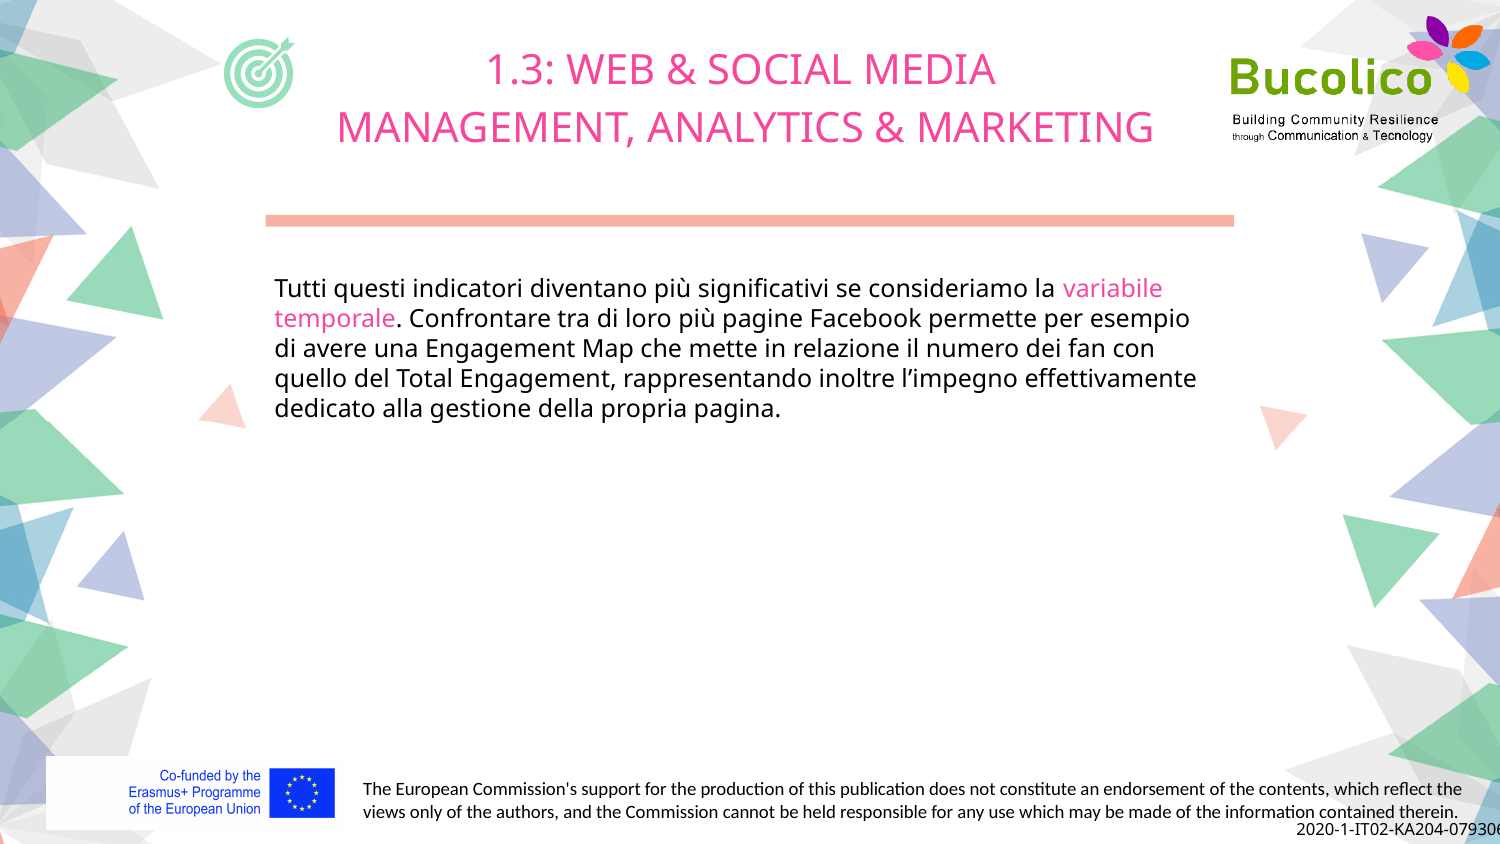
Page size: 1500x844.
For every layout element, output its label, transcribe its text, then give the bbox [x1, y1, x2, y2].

text_box 1.3: WEB & SOCIAL MEDIA MANAGEMENT, ANALYTICS & MARKETING [223, 49, 1210, 145]
text_box [221, 34, 298, 111]
text_box Tutti questi indicatori diventano più significativi se consideriamo la variabile temporale. Confrontare tra di loro più pagine Facebook permette per esempio di avere una Engagement Map che mette in relazione il numero dei fan con quello del Total Engagement, rappresentando inoltre l’impegno effettivamente dedicato alla gestione della propria pagina. [259, 265, 1235, 431]
text_box [264, 213, 1236, 229]
picture [0, 0, 1500, 844]
text_box The European Commission's support for the production of this publication does not constitute an endorsement of the contents, which reflect the views only of the authors, and the Commission cannot be held responsible for any use which may be made of the information contained therein. [348, 769, 1486, 830]
